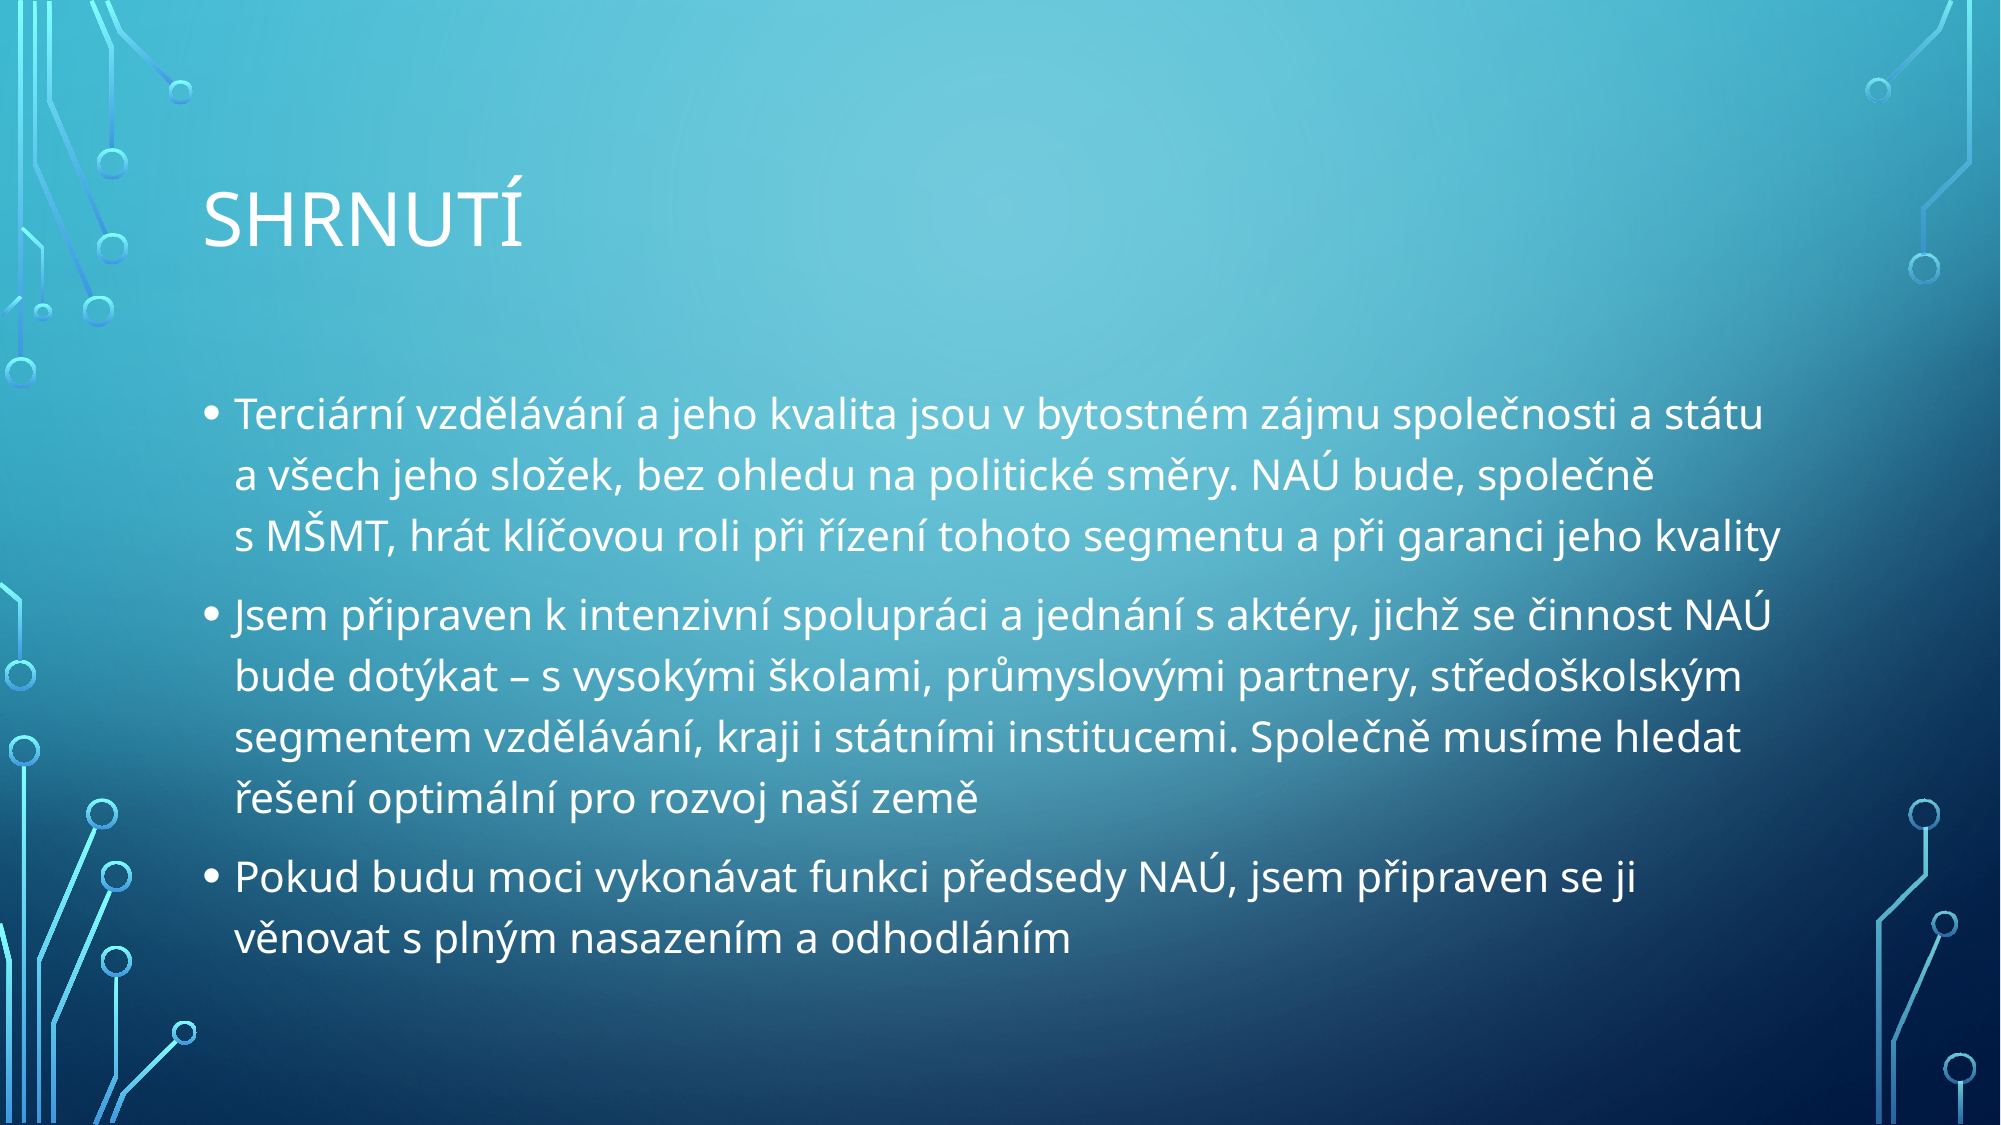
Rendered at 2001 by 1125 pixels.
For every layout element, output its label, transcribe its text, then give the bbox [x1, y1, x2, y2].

list Terciární vzdělávání a jeho kvalita jsou v bytostném zájmu společnosti a státu a všech jeho složek, bez ohledu na politické směry. NAÚ bude, společně s MŠMT, hrát klíčovou roli při řízení tohoto segmentu a při garanci jeho kvality Jsem připraven k intenzivní spolupráci a jednání s aktéry, jichž se činnost NAÚ bude dotýkat – s vysokými školami, průmyslovými partnery, středoškolským segmentem vzdělávání, kraji i státními institucemi. Společně musíme hledat řešení optimální pro rozvoj naší země Pokud budu moci vykonávat funkci předsedy NAÚ, jsem připraven se ji věnovat s plným nasazením a odhodláním [187, 369, 1813, 1024]
title Shrnutí [187, 101, 1813, 344]
